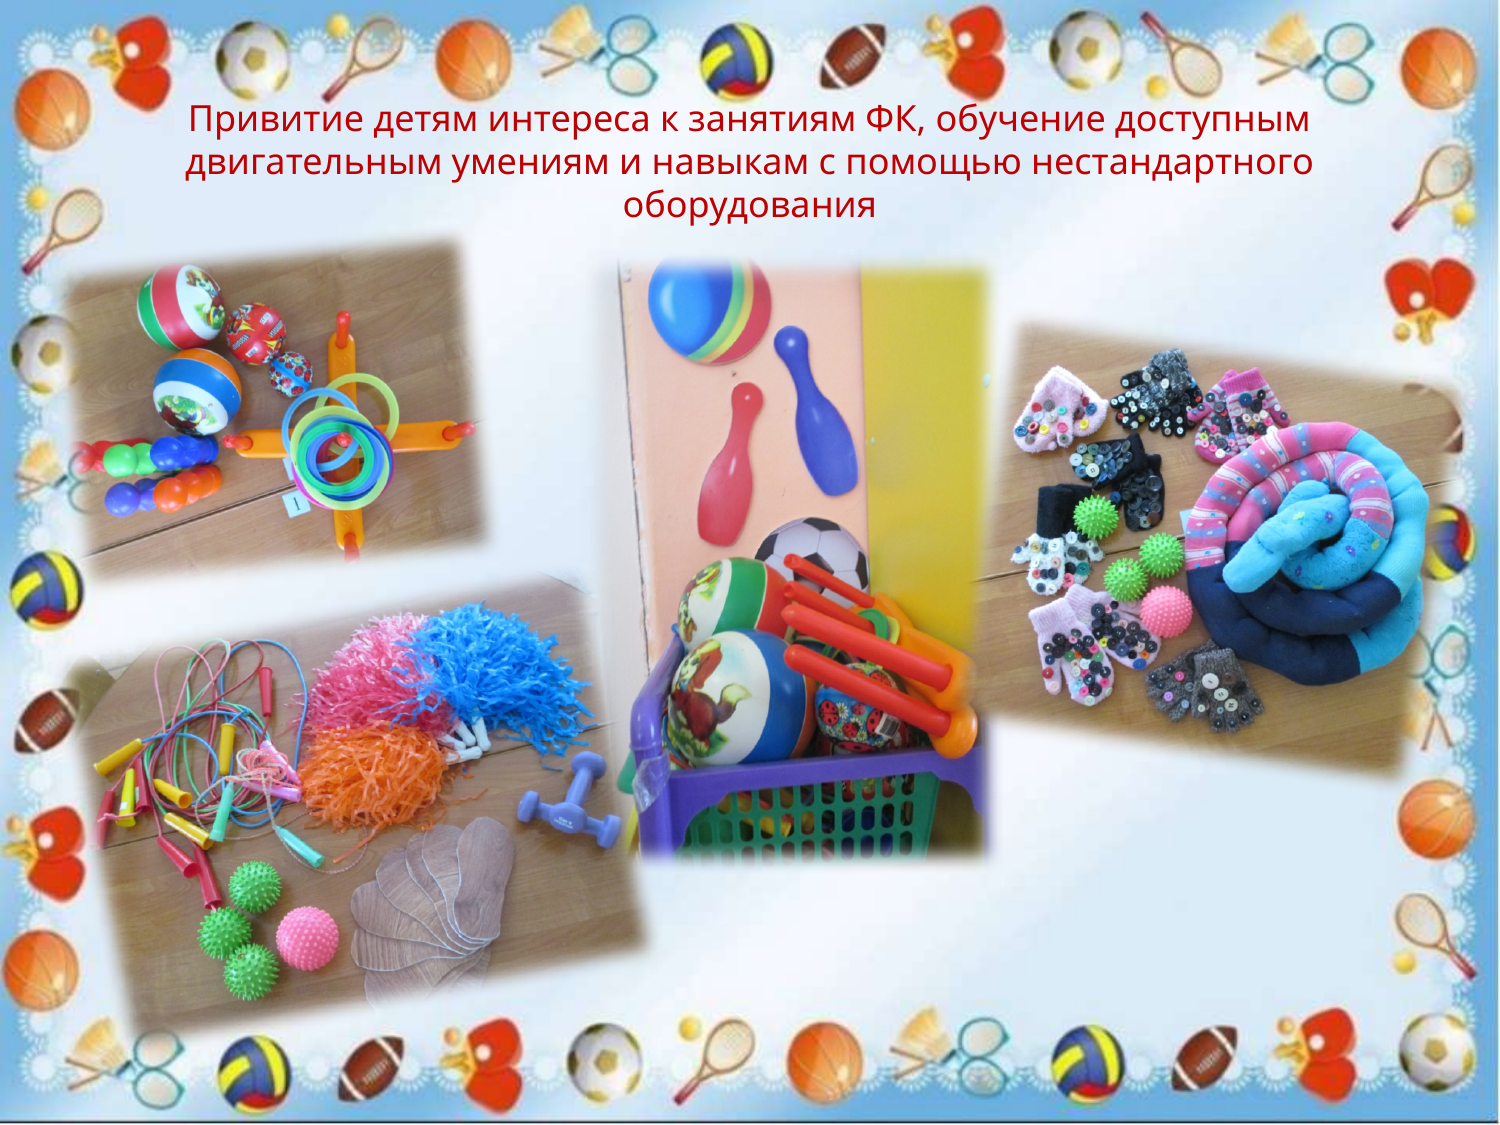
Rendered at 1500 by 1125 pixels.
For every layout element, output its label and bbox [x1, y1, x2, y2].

list [481, 350, 966, 775]
picture [0, 0, 1500, 1125]
